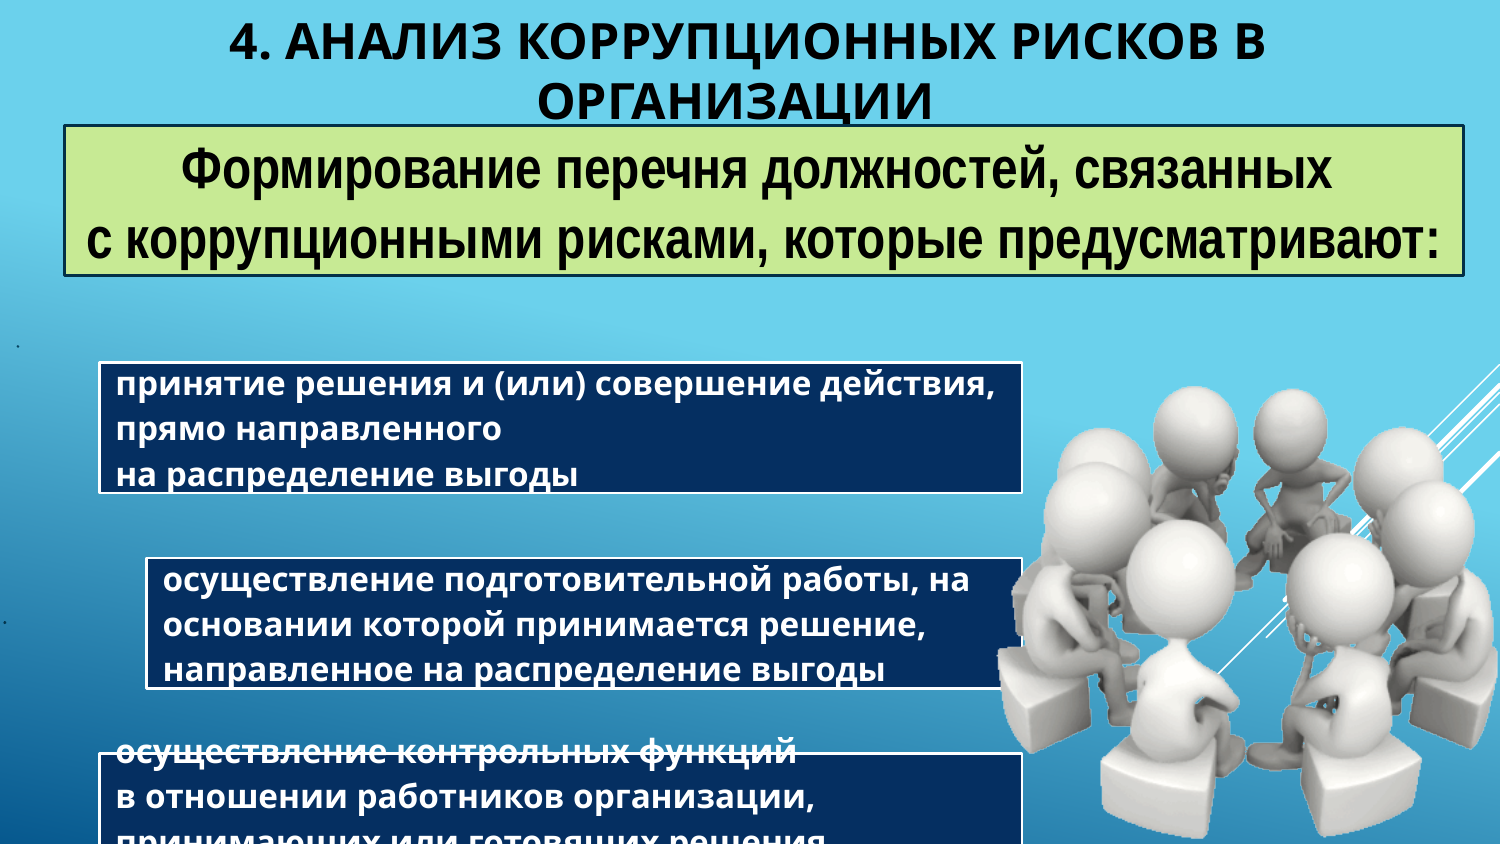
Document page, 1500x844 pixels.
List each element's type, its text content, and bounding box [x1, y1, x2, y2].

title 4. АНАЛИЗ КОРРУПЦИОННЫХ РИСКОВ В ОРГАНИЗАЦИИ [15, 1, 1481, 138]
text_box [0, 240, 1023, 844]
picture [905, 331, 1500, 844]
text_box Формирование перечня должностей, связанных с коррупционными рисками, которые предусматривают: [63, 124, 1465, 277]
